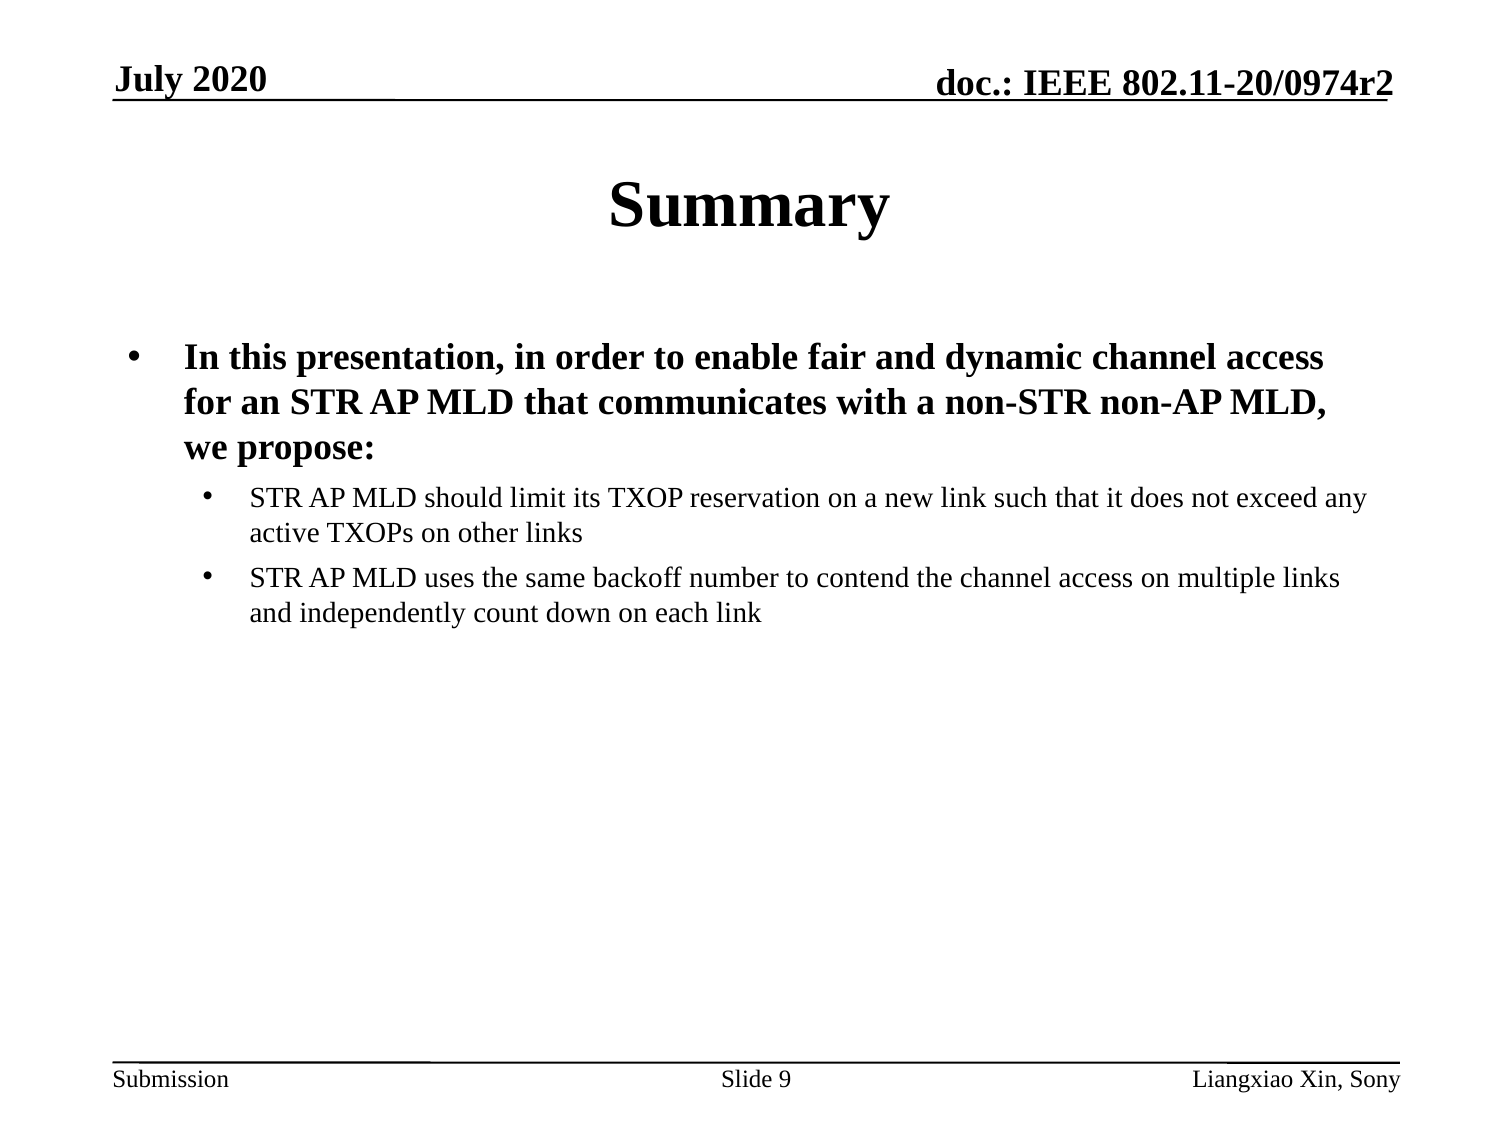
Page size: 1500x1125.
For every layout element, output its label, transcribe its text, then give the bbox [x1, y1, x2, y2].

footer Liangxiao Xin, Sony [878, 1061, 1402, 1093]
list In this presentation, in order to enable fair and dynamic channel access for an STR AP MLD that communicates with a non-STR non-AP MLD, we propose: STR AP MLD should limit its TXOP reservation on a new link such that it does not exceed any active TXOPs on other links STR AP MLD uses the same backoff number to contend the channel access on multiple links and independently count down on each link [112, 324, 1388, 1000]
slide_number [114, 54, 423, 100]
title Summary [112, 112, 1388, 288]
slide_number Slide 9 [712, 1061, 800, 1123]
